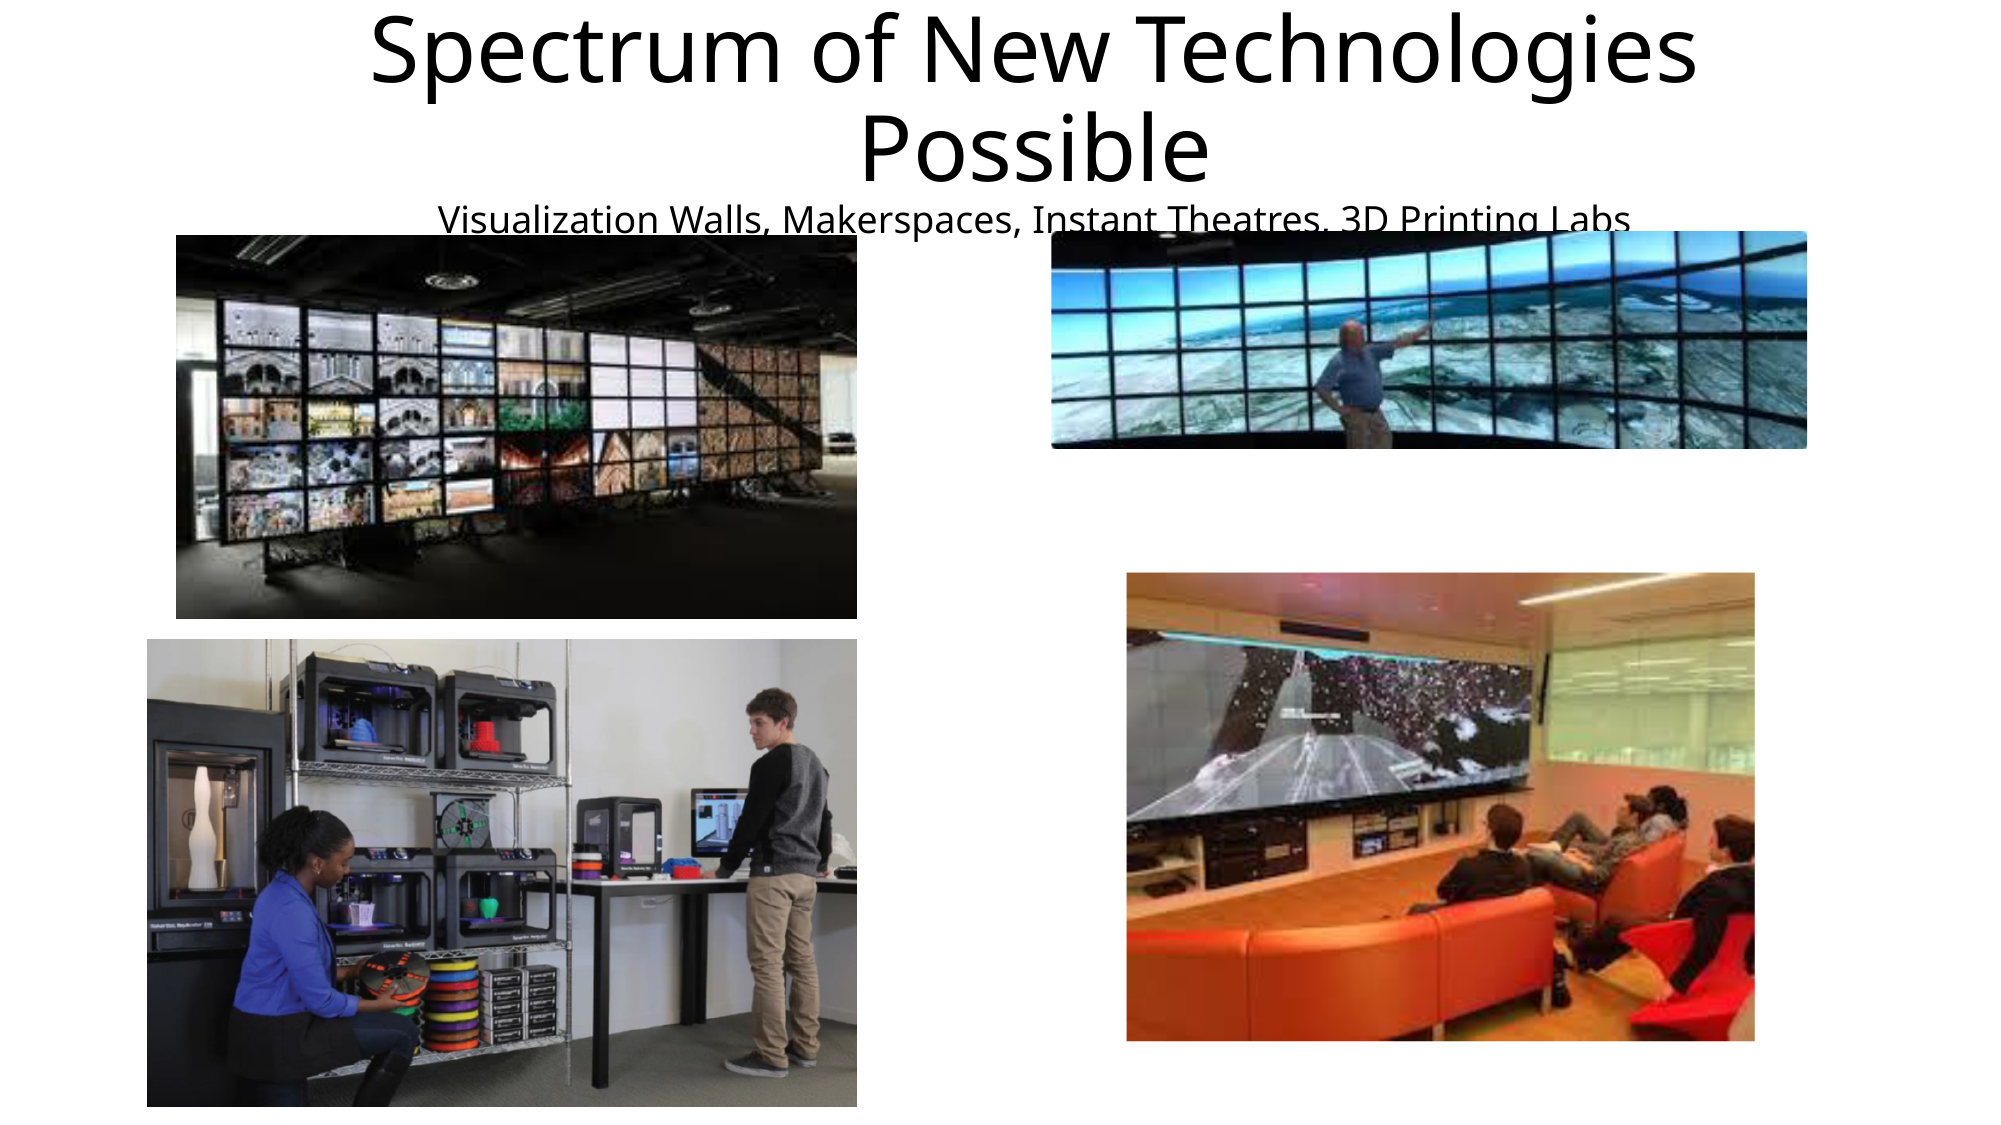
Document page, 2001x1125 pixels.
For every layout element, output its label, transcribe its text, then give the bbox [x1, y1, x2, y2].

title Spectrum of New Technologies Possible Visualization Walls, Makerspaces, Instant Theatres, 3D Printing Labs [172, 13, 1898, 232]
picture [175, 235, 857, 619]
picture [147, 639, 857, 1107]
picture [1032, 569, 1824, 1049]
picture [1051, 231, 1808, 449]
